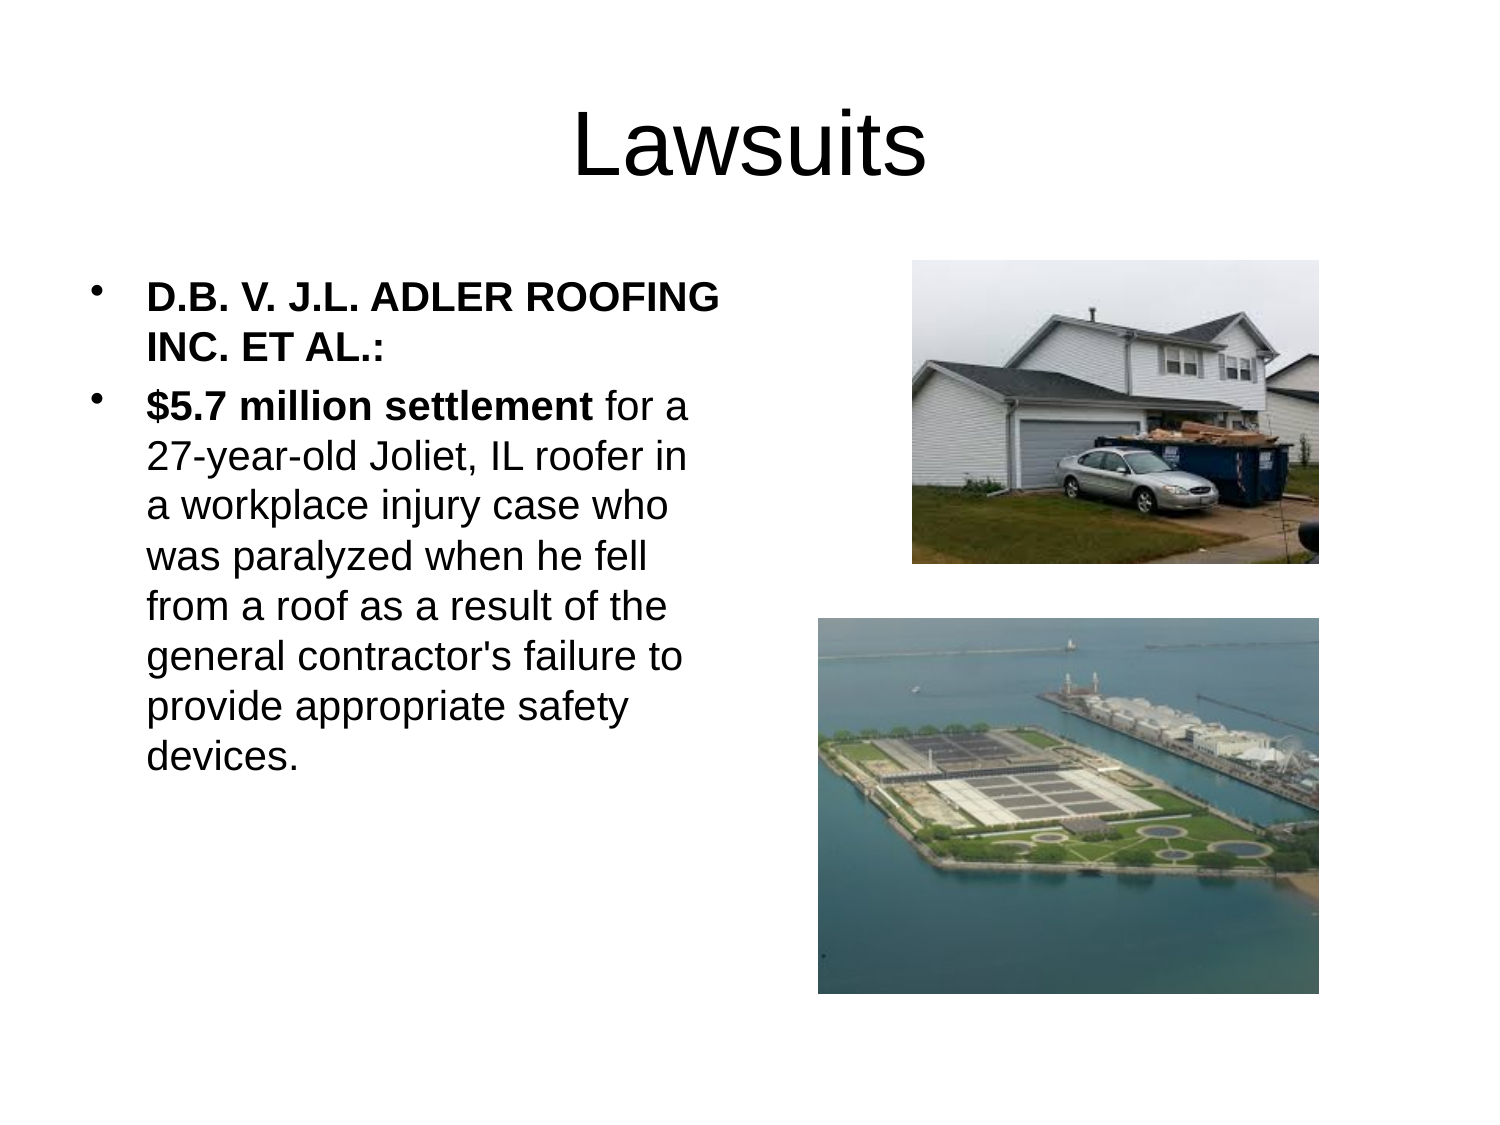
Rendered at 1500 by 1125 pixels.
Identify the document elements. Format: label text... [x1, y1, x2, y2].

title Lawsuits [75, 45, 1425, 233]
list D.B. V. J.L. ADLER ROOFING INC. ET AL.: $5.7 million settlement for a 27-year-old Joliet, IL roofer in a workplace injury case who was paralyzed when he fell from a roof as a result of the general contractor's failure to provide appropriate safety devices. [75, 262, 738, 1005]
picture [818, 618, 1319, 994]
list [912, 260, 1319, 565]
